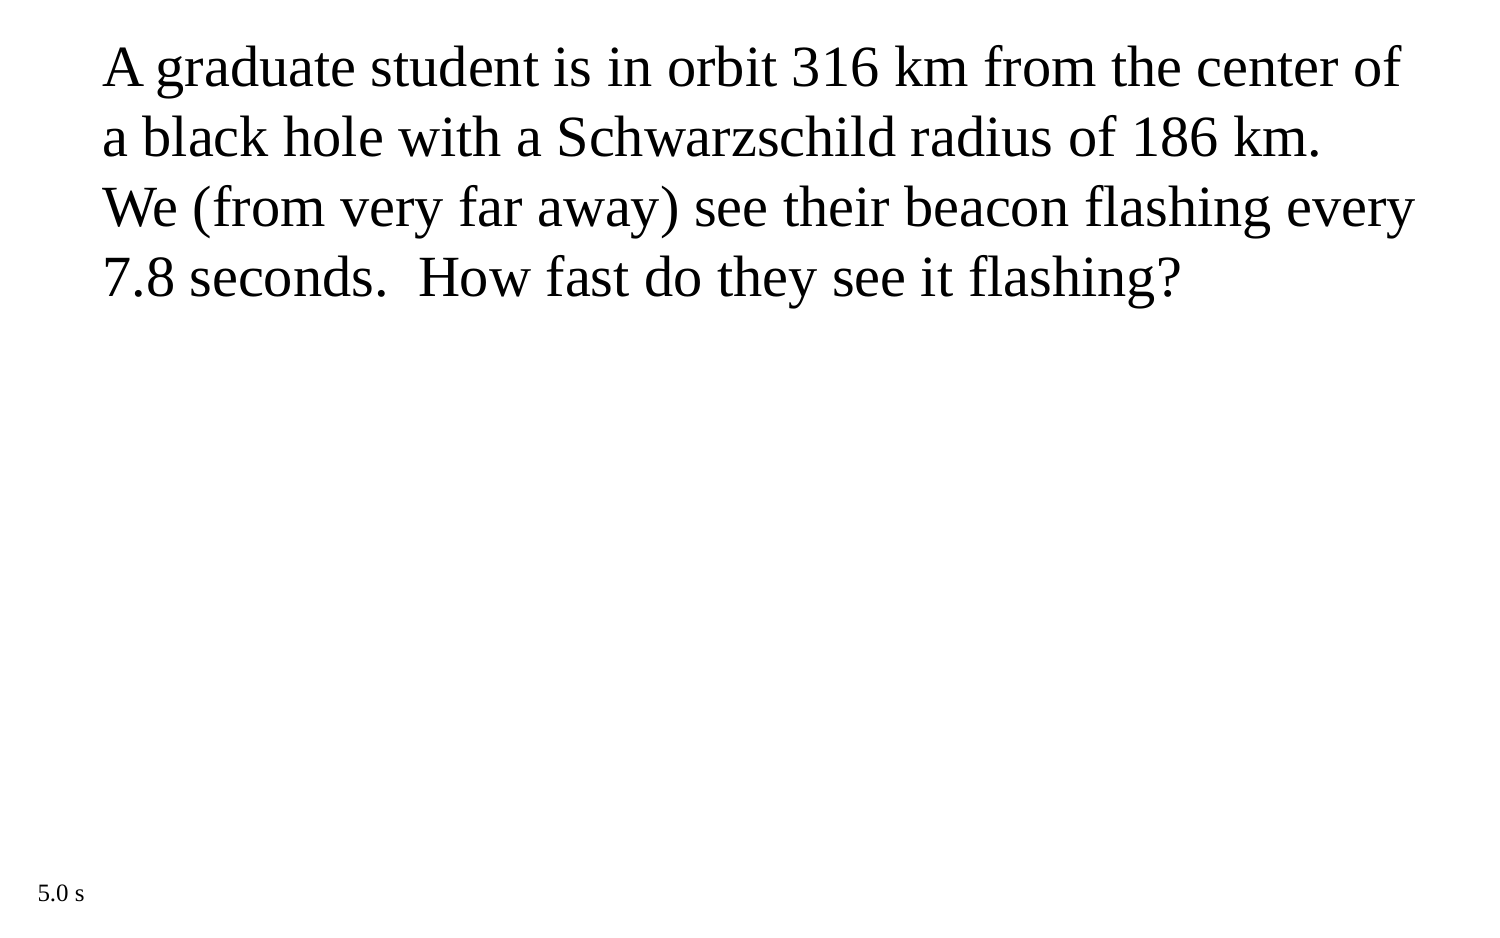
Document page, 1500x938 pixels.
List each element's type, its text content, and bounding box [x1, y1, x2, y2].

text_box 5.0 s [22, 868, 100, 914]
text_box A graduate student is in orbit 316 km from the center of a black hole with a Schwarzschild radius of 186 km. We (from very far away) see their beacon flashing every 7.8 seconds. How fast do they see it flashing? [87, 20, 1450, 316]
